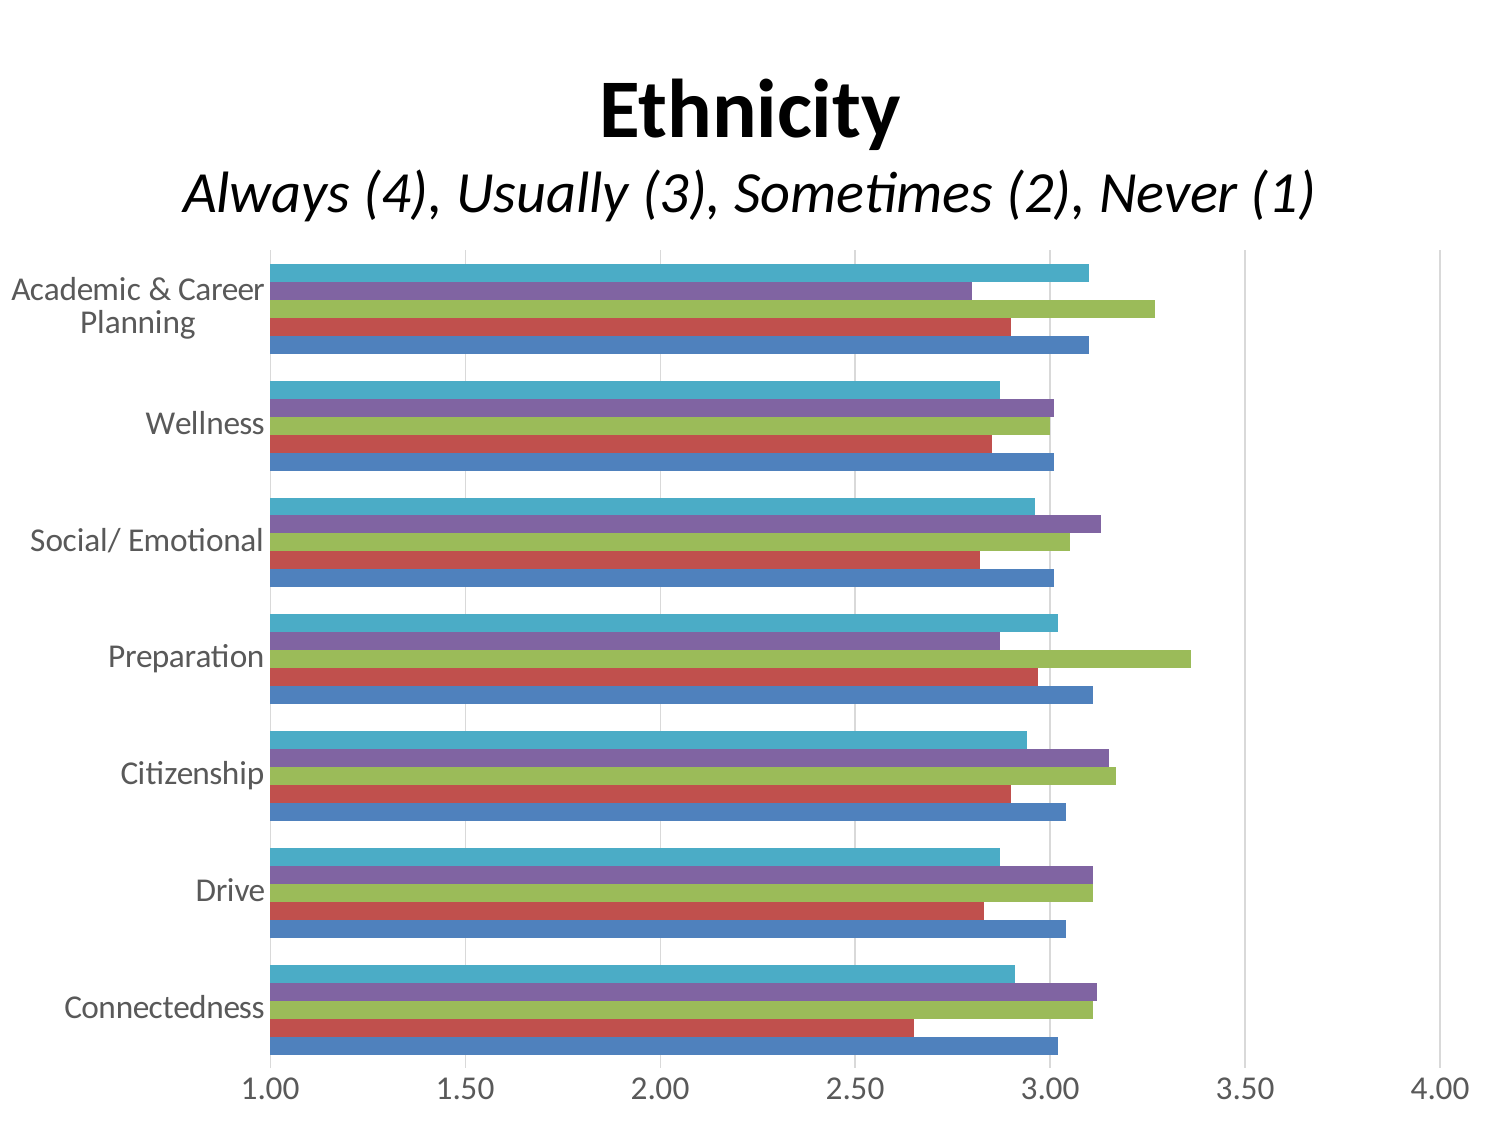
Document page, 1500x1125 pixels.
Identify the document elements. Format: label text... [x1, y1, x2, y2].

chart [0, 232, 1500, 1125]
title Ethnicity Always (4), Usually (3), Sometimes (2), Never (1) [75, 45, 1425, 231]
